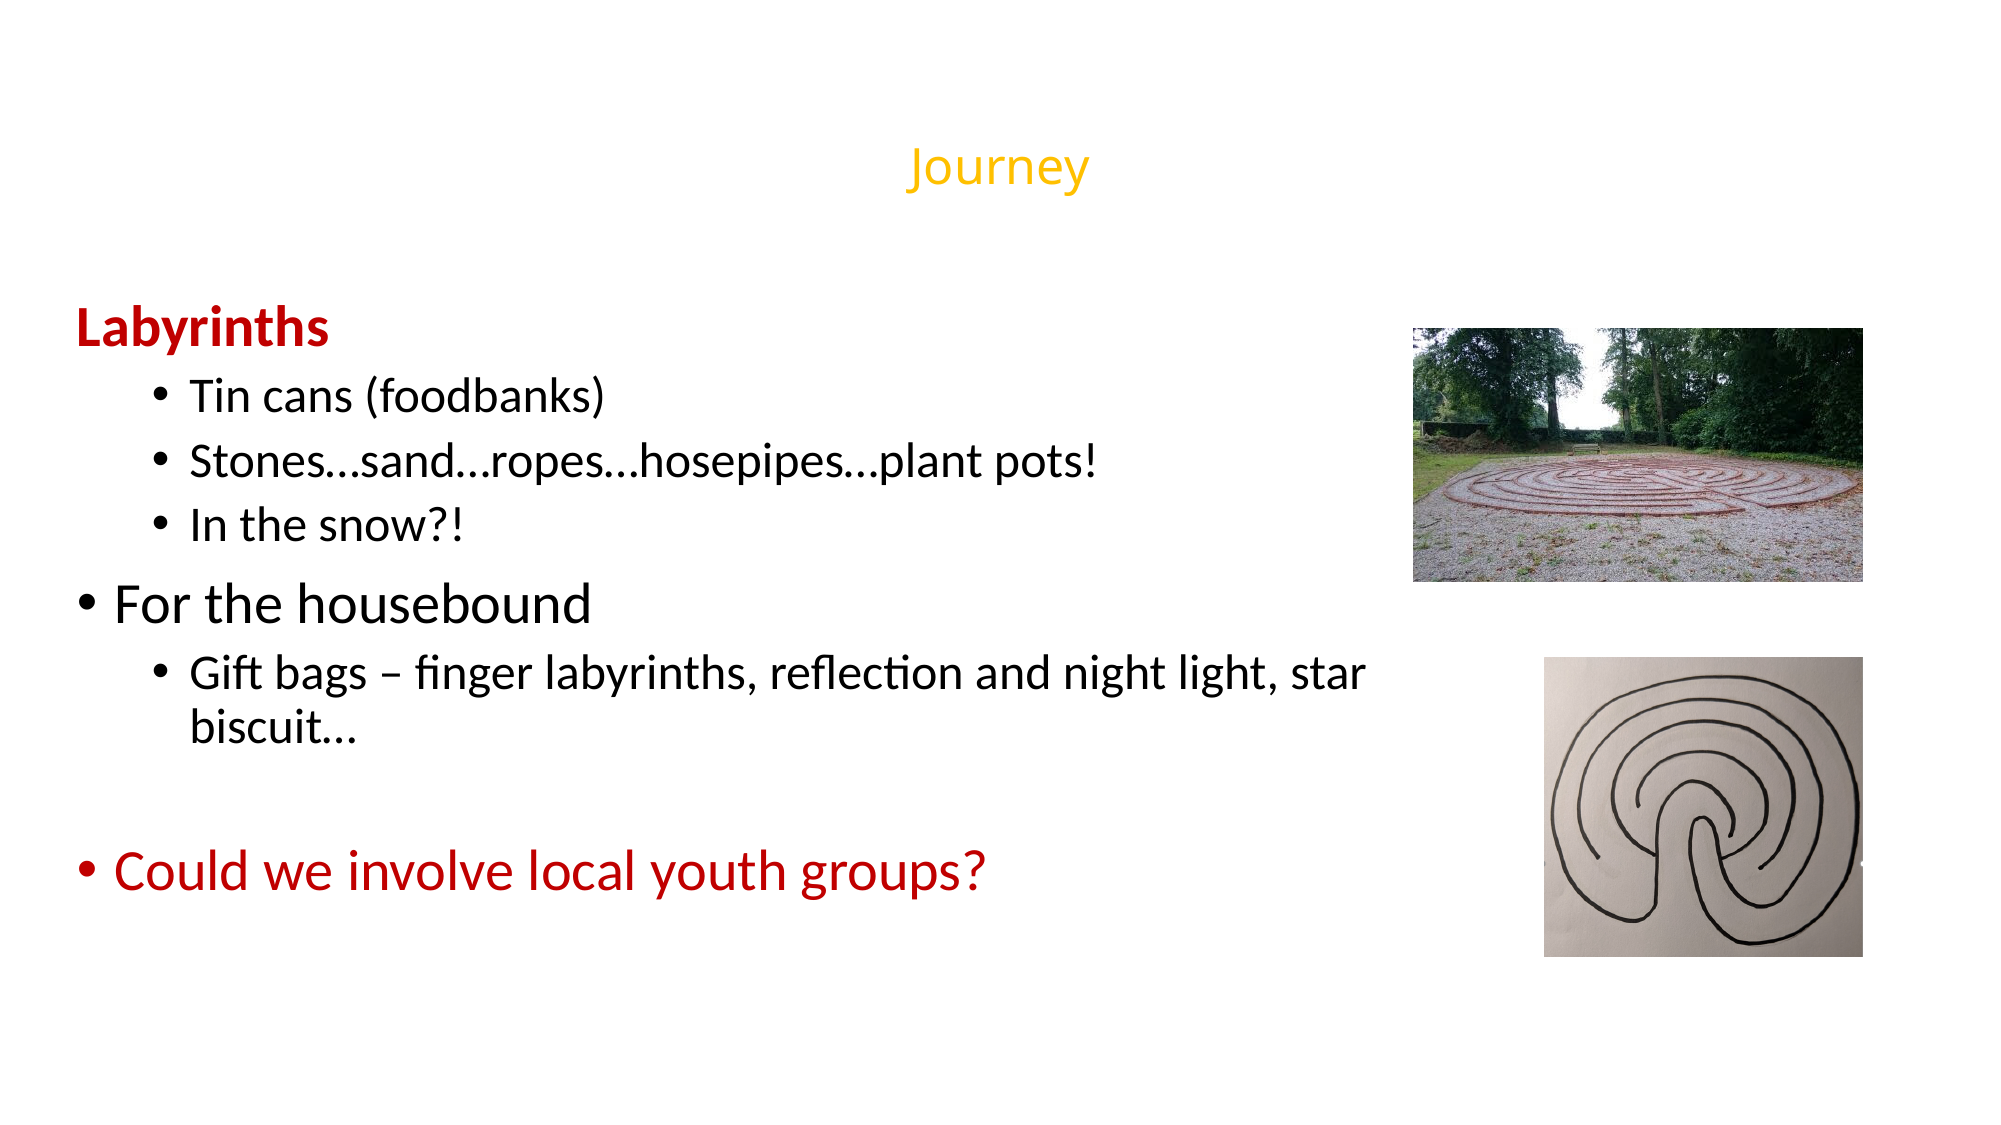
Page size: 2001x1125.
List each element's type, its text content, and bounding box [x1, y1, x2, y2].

picture [1413, 328, 1863, 582]
title Journey [137, 59, 1863, 278]
picture [1544, 657, 1863, 957]
list Labyrinths Tin cans (foodbanks) Stones…sand…ropes…hosepipes…plant pots! In the snow?! For the housebound Gift bags – finger labyrinths, reflection and night light, star biscuit… Could we involve local youth groups? [61, 288, 1524, 1075]
